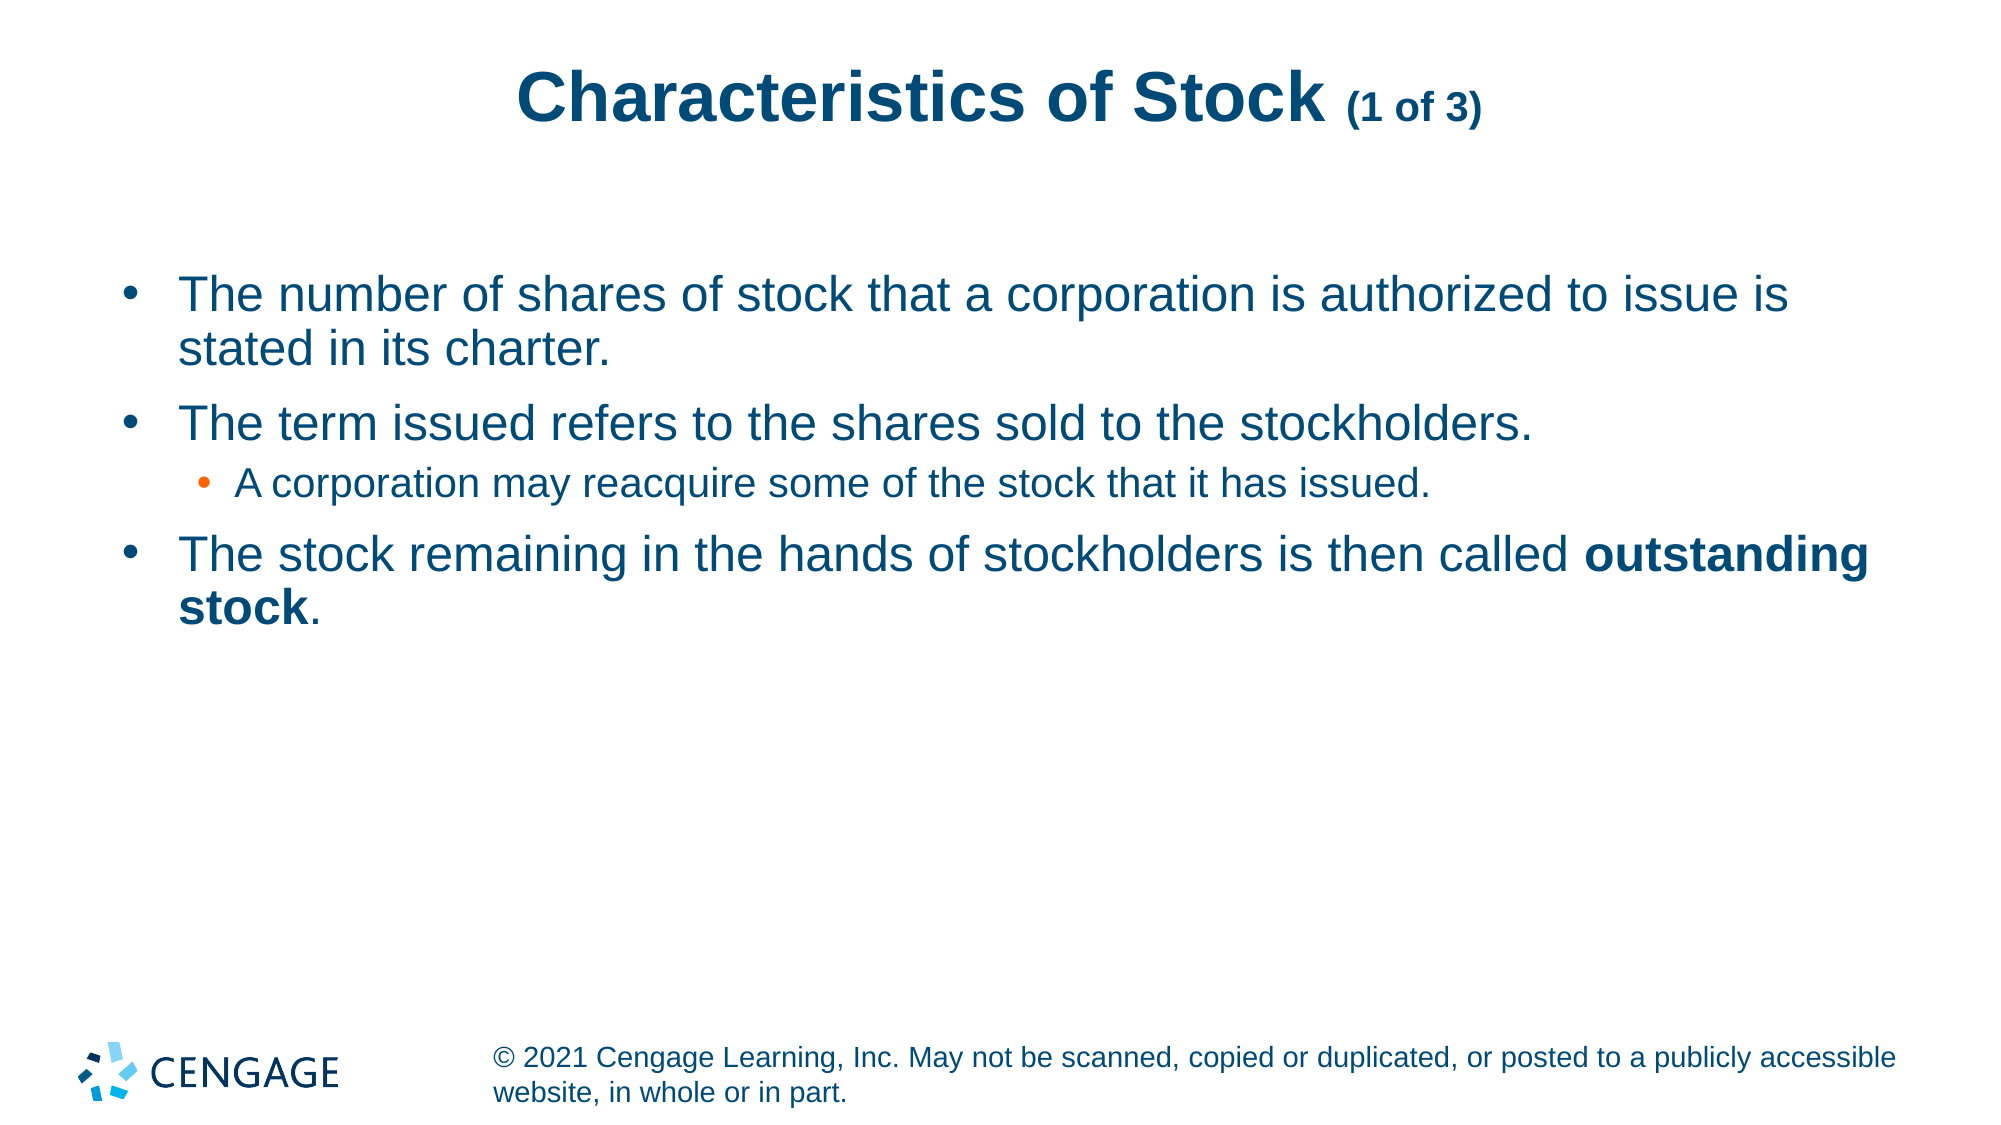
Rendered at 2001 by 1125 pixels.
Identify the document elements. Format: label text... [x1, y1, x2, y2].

picture [78, 1042, 338, 1101]
title Characteristics of Stock (1 of 3) [137, 59, 1863, 171]
list The number of shares of stock that a corporation is authorized to issue is stated in its charter. The term issued refers to the shares sold to the stockholders. A corporation may reacquire some of the stock that it has issued. The stock remaining in the hands of stockholders is then called outstanding stock. [121, 268, 1880, 677]
